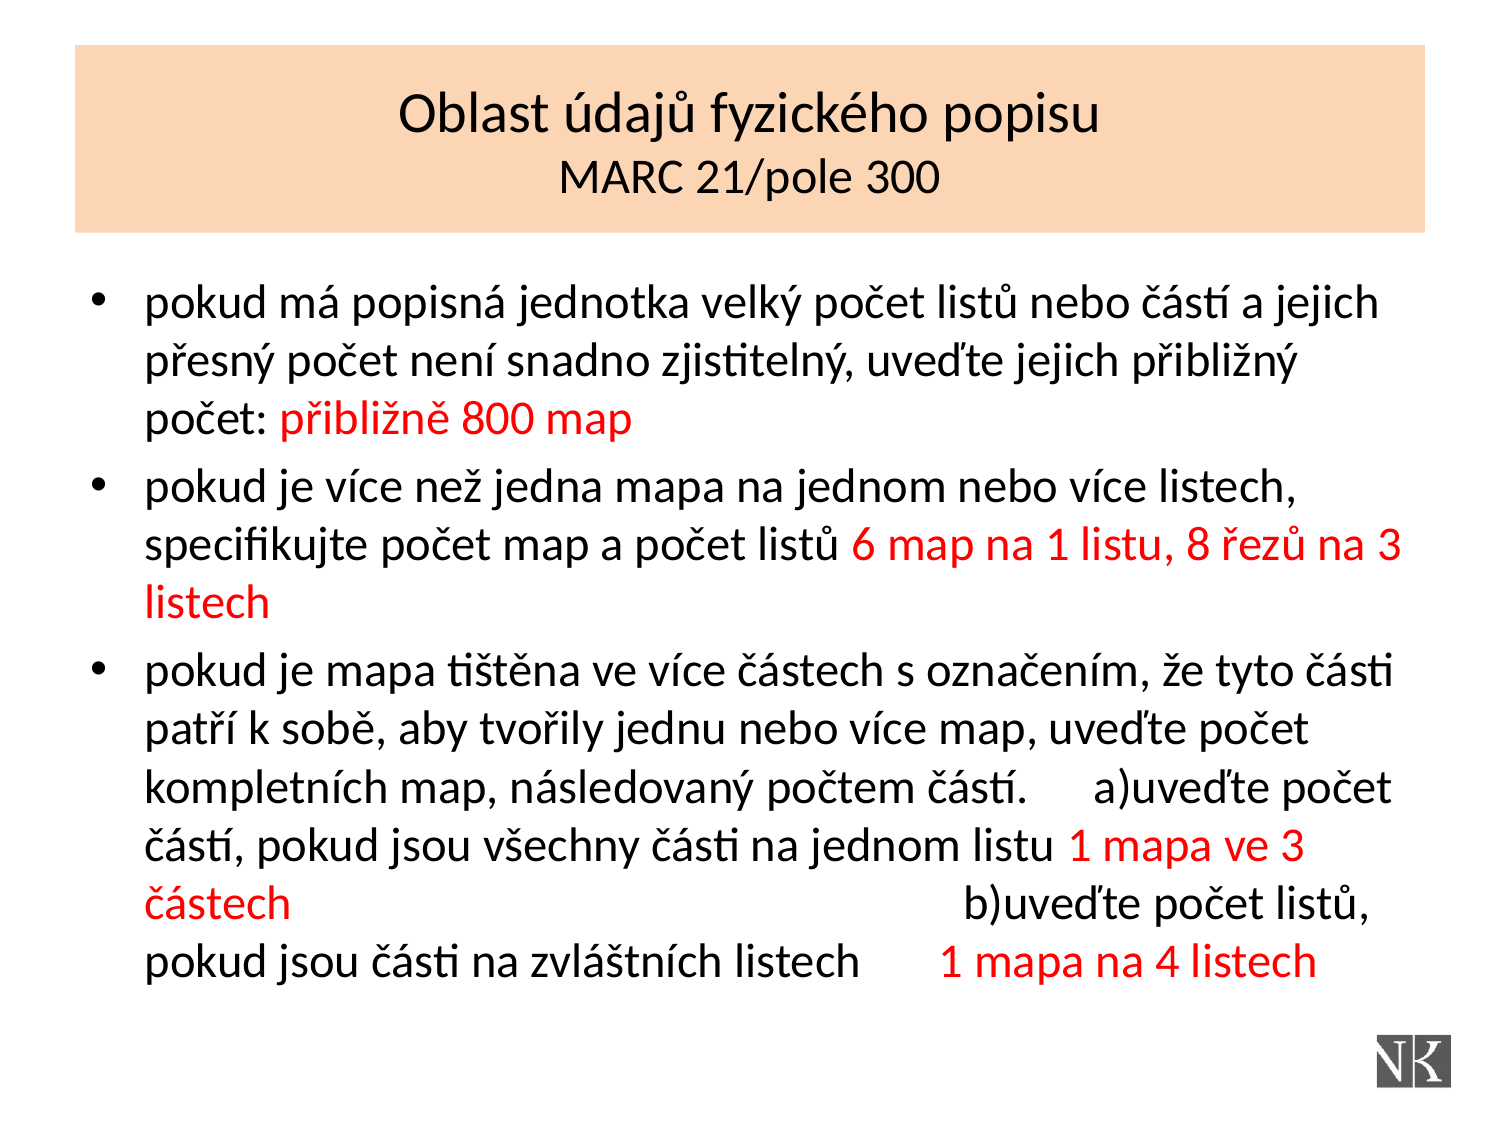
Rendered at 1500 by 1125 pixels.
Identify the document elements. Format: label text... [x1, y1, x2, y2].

picture [1375, 1034, 1455, 1092]
title Oblast údajů fyzického popisu MARC 21/pole 300 [75, 45, 1425, 233]
list pokud má popisná jednotka velký počet listů nebo částí a jejich přesný počet není snadno zjistitelný, uveďte jejich přibližný počet: přibližně 800 map pokud je více než jedna mapa na jednom nebo více listech, specifikujte počet map a počet listů 6 map na 1 listu, 8 řezů na 3 listech pokud je mapa tištěna ve více částech s označením, že tyto části patří k sobě, aby tvořily jednu nebo více map, uveďte počet kompletních map, následovaný počtem částí. a)uveďte počet částí, pokud jsou všechny části na jednom listu 1 mapa ve 3 částech b)uveďte počet listů, pokud jsou části na zvláštních listech 1 mapa na 4 listech [75, 262, 1425, 1005]
